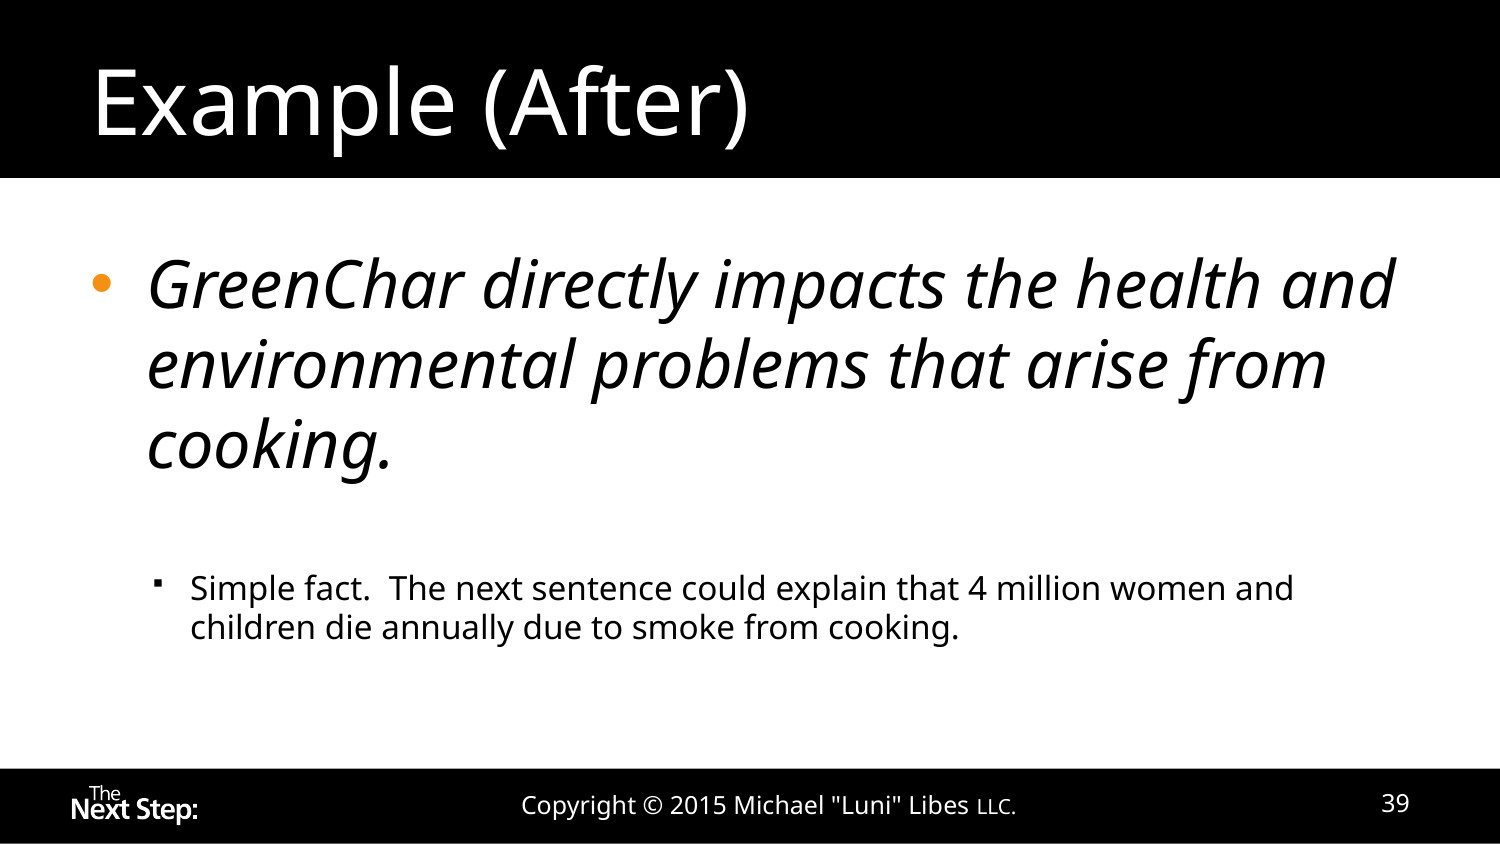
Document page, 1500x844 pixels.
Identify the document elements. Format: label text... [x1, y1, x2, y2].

picture [62, 781, 204, 832]
slide_number 39 [1074, 782, 1425, 827]
title Example (After) [75, 28, 1425, 169]
list GreenChar directly impacts the health and environmental problems that arise from cooking. [75, 234, 1425, 754]
footer Copyright © 2015 Michael "Luni" Libes LLC. [487, 782, 1050, 827]
text_box Simple fact. The next sentence could explain that 4 million women and children die annually due to smoke from cooking. [137, 559, 1425, 735]
